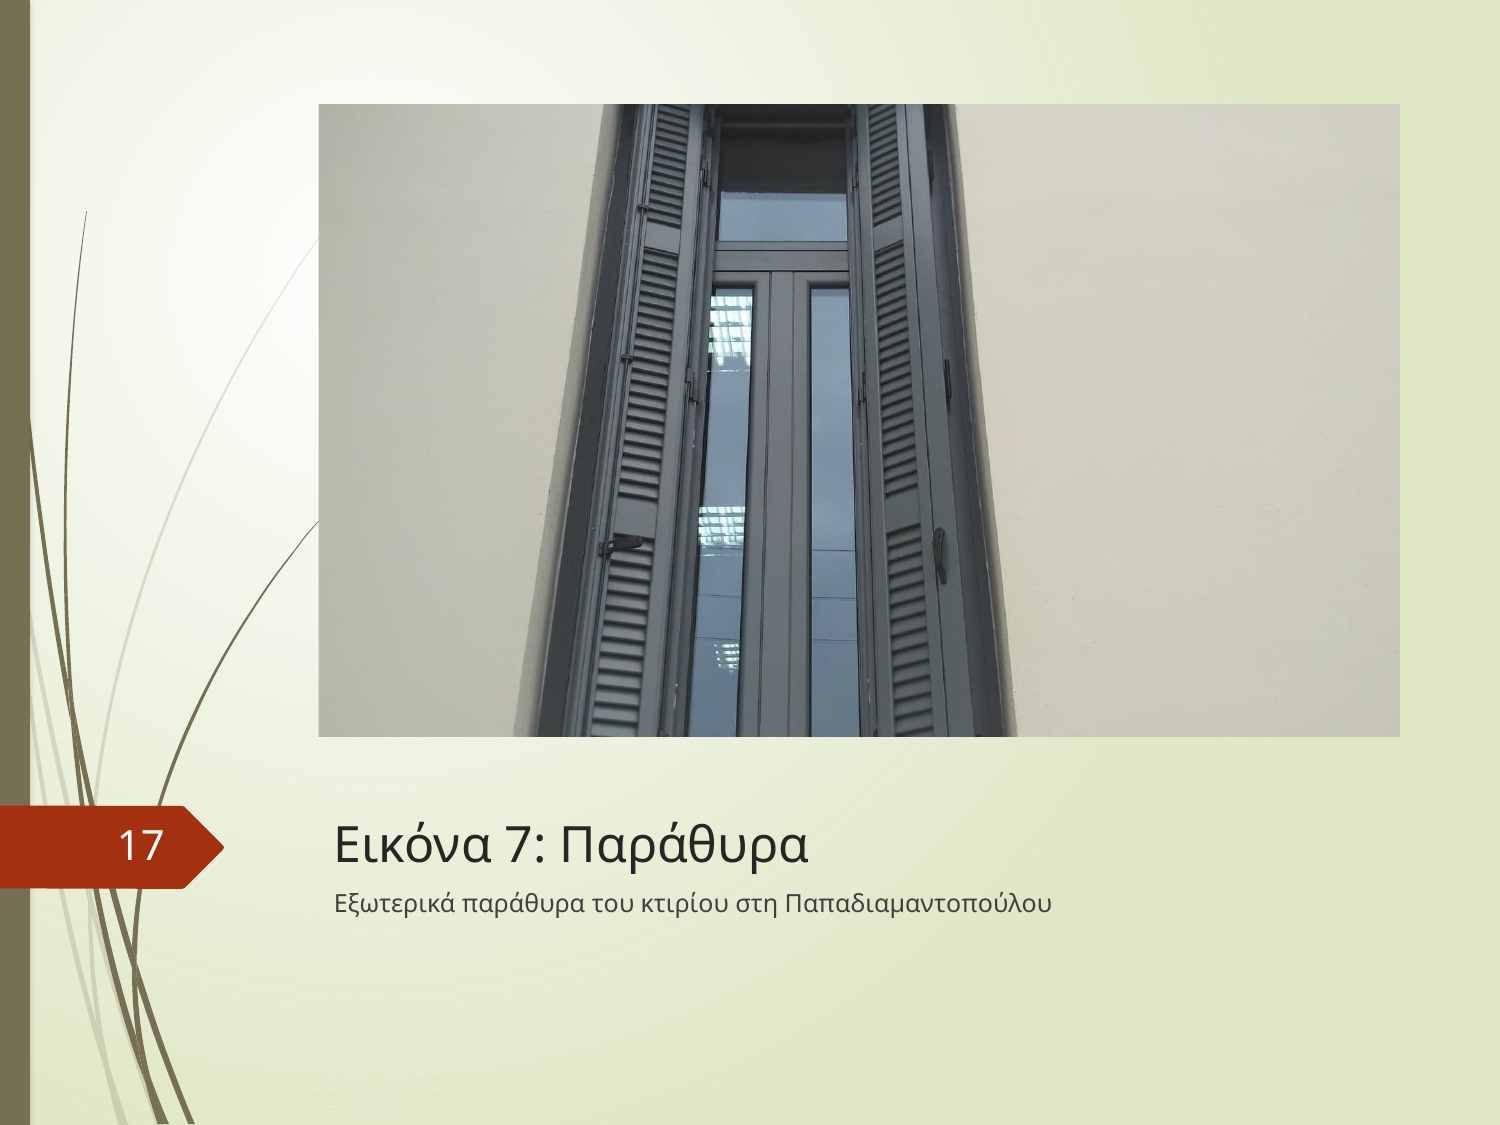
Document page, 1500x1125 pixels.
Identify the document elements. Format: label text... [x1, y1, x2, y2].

picture [318, 103, 1401, 737]
list Εξωτερικά παράθυρα του κτιρίου στη Παπαδιαμαντοπούλου [318, 880, 1400, 962]
title Εικόνα 7: Παράθυρα [318, 787, 1400, 880]
slide_number 17 [83, 817, 180, 878]
